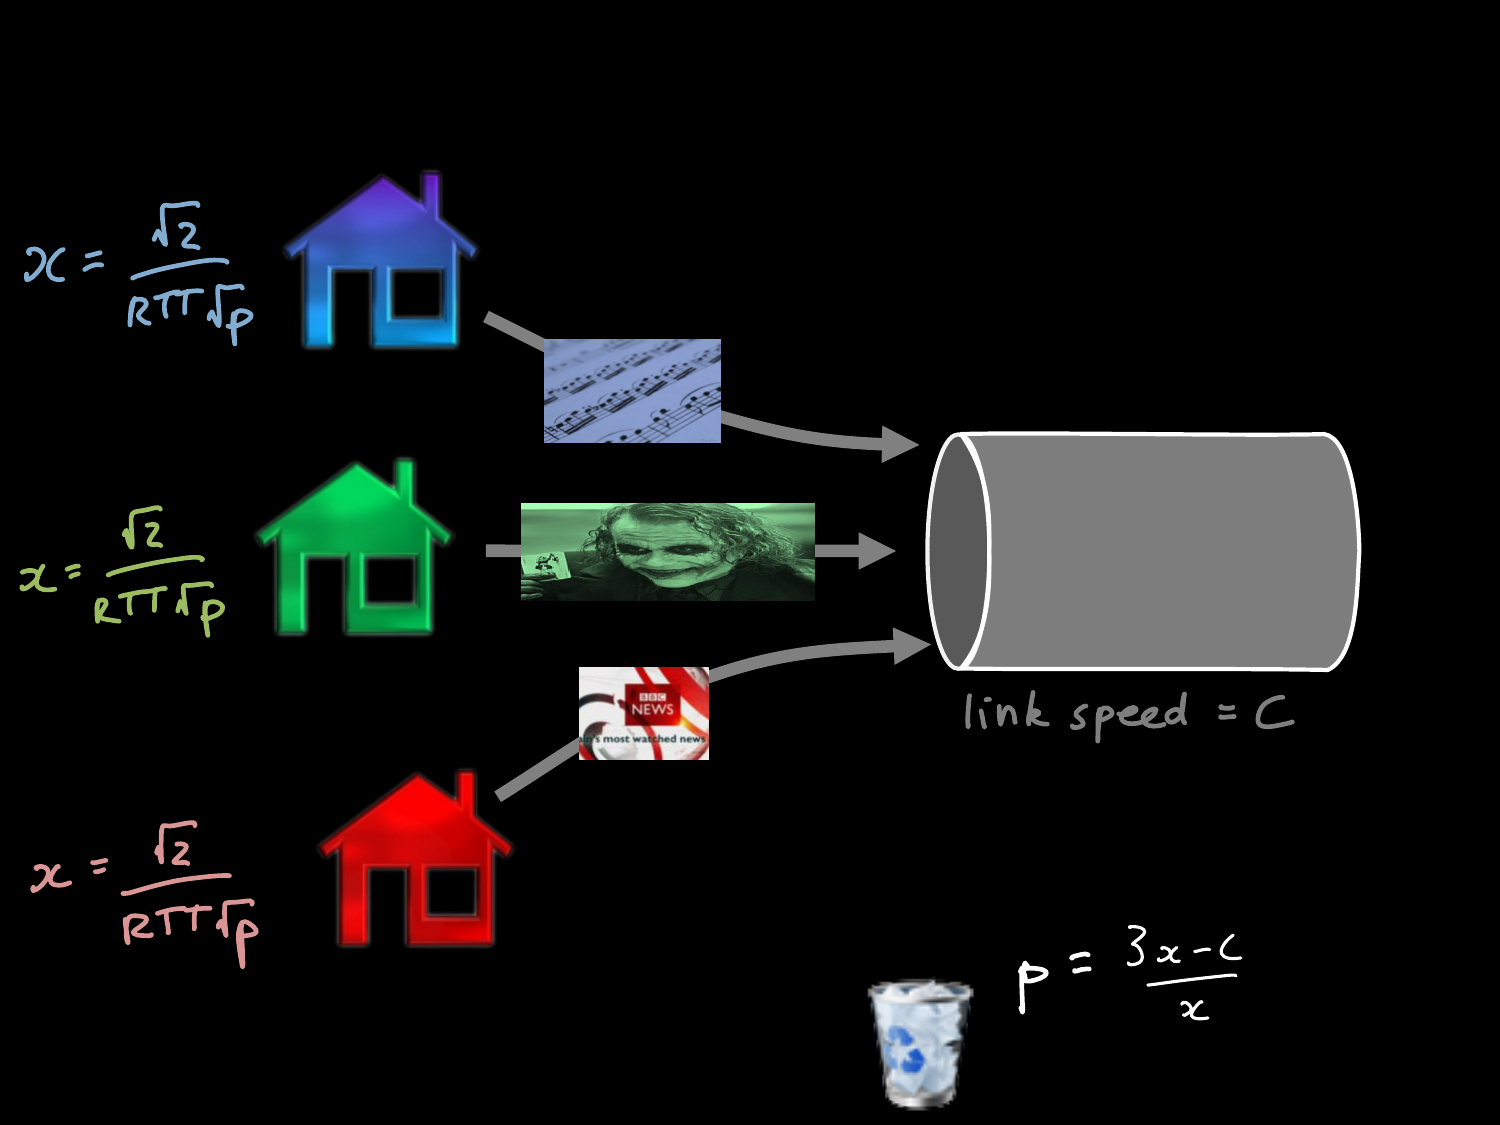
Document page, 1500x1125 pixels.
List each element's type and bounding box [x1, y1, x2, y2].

text_box [521, 746, 580, 789]
picture [855, 972, 997, 1125]
text_box [925, 432, 987, 671]
picture [251, 445, 456, 645]
picture [544, 339, 721, 443]
picture [520, 503, 815, 601]
text_box [959, 431, 1362, 673]
picture [309, 761, 517, 951]
picture [274, 163, 482, 361]
text_box [485, 315, 559, 344]
picture [579, 667, 709, 761]
text_box [713, 638, 932, 722]
text_box [725, 387, 920, 452]
